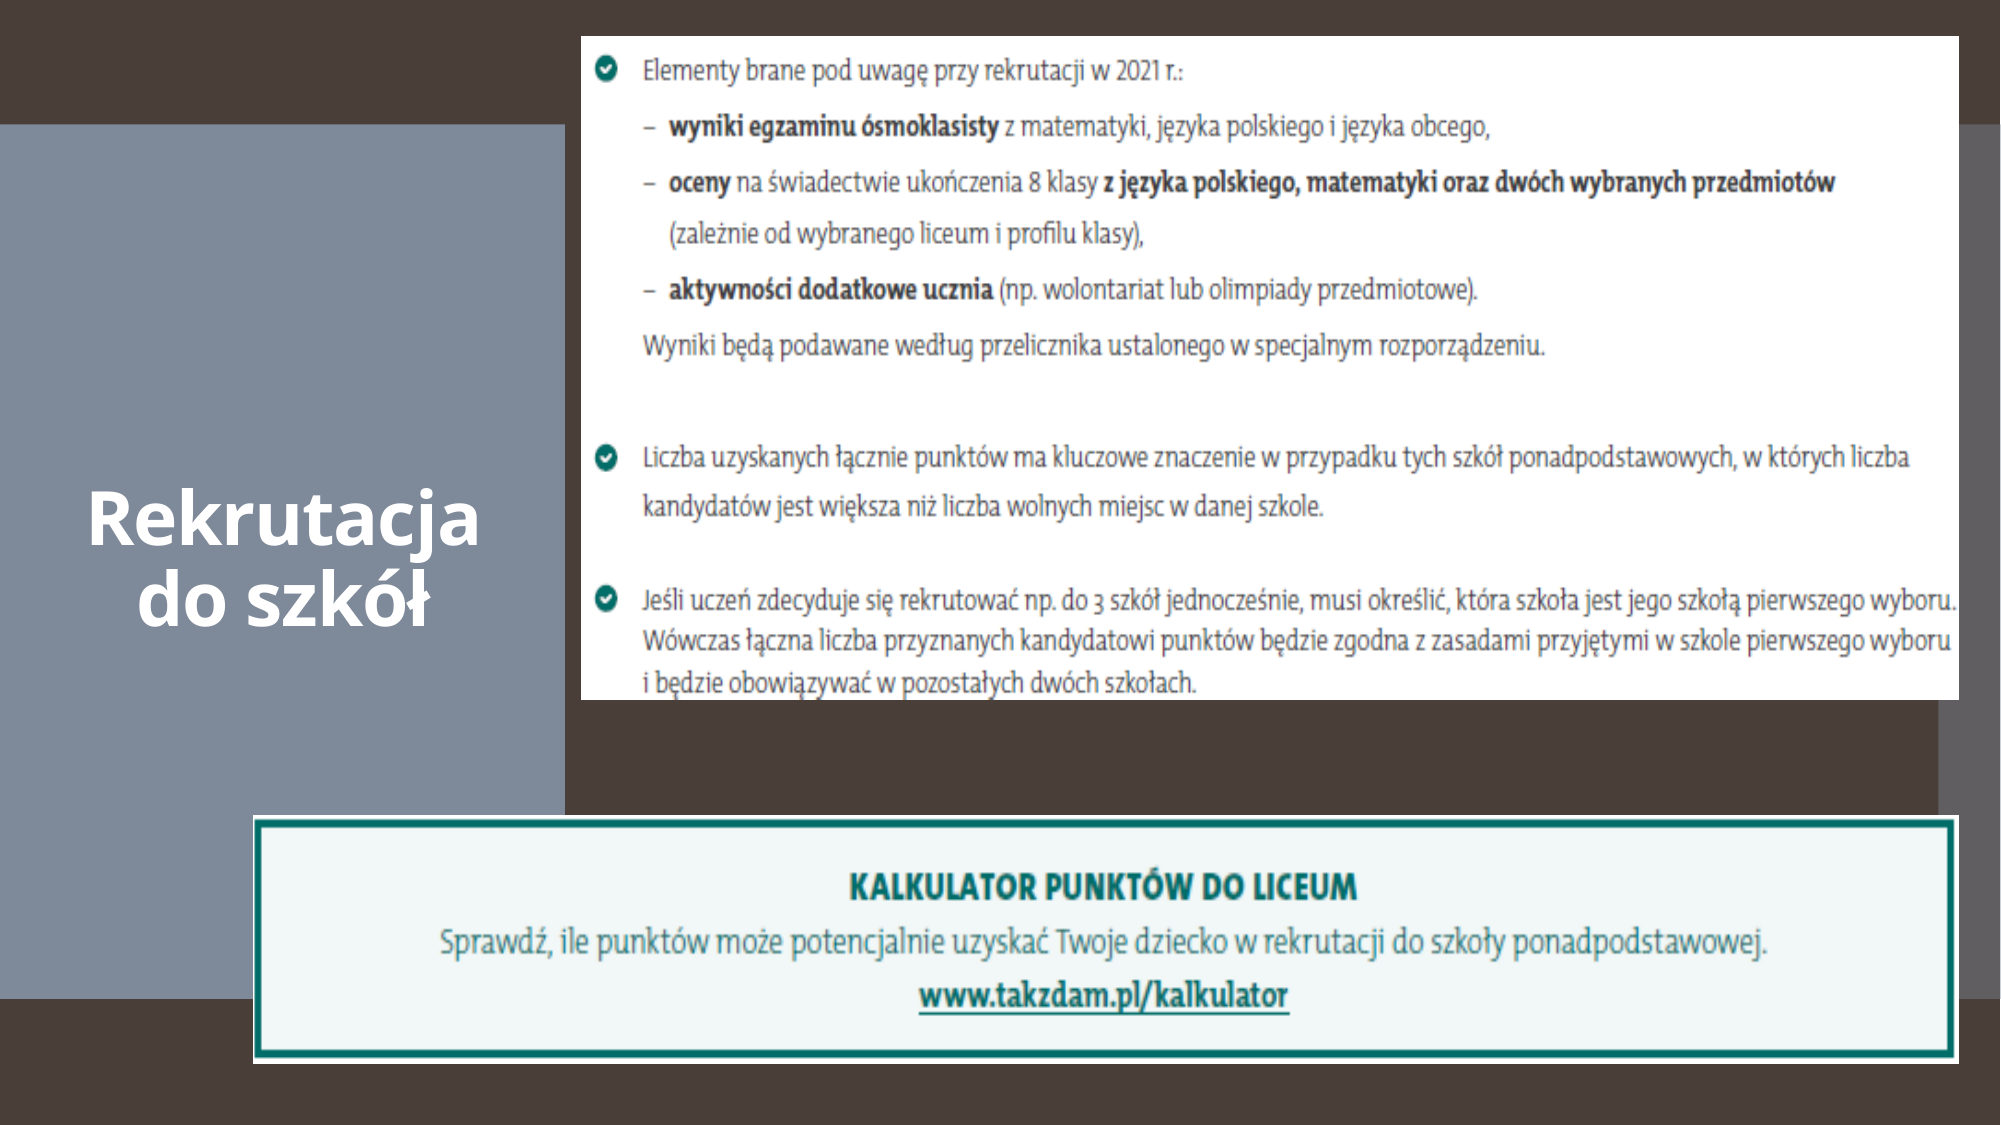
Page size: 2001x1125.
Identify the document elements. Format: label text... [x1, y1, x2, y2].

title Rekrutacja do szkół [41, 184, 525, 940]
picture [253, 814, 1959, 1065]
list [581, 36, 1959, 700]
